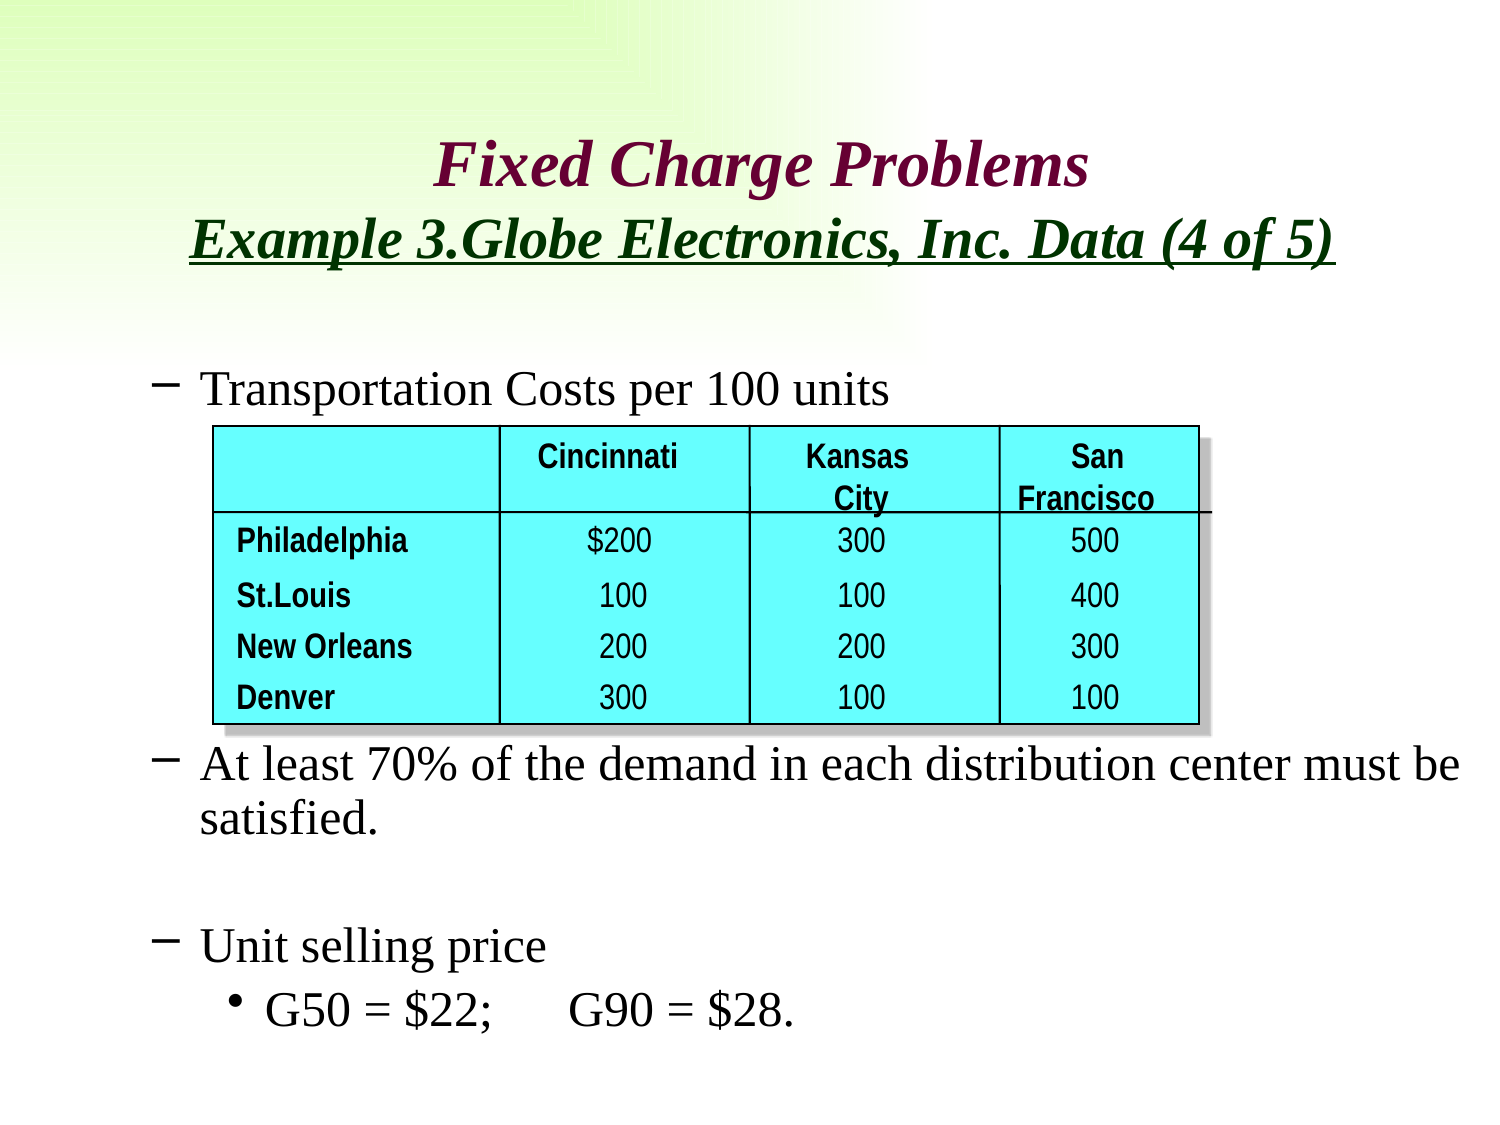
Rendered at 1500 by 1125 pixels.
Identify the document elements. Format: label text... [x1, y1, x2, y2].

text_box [212, 424, 1213, 725]
list Transportation Costs per 100 units At least 70% of the demand in each distribution center must be satisfied. Unit selling price G50 = $22; G90 = $28. [62, 299, 1500, 1125]
text_box Fixed Charge Problems Example 3.Globe Electronics, Inc. Data (4 of 5) [124, 112, 1400, 278]
